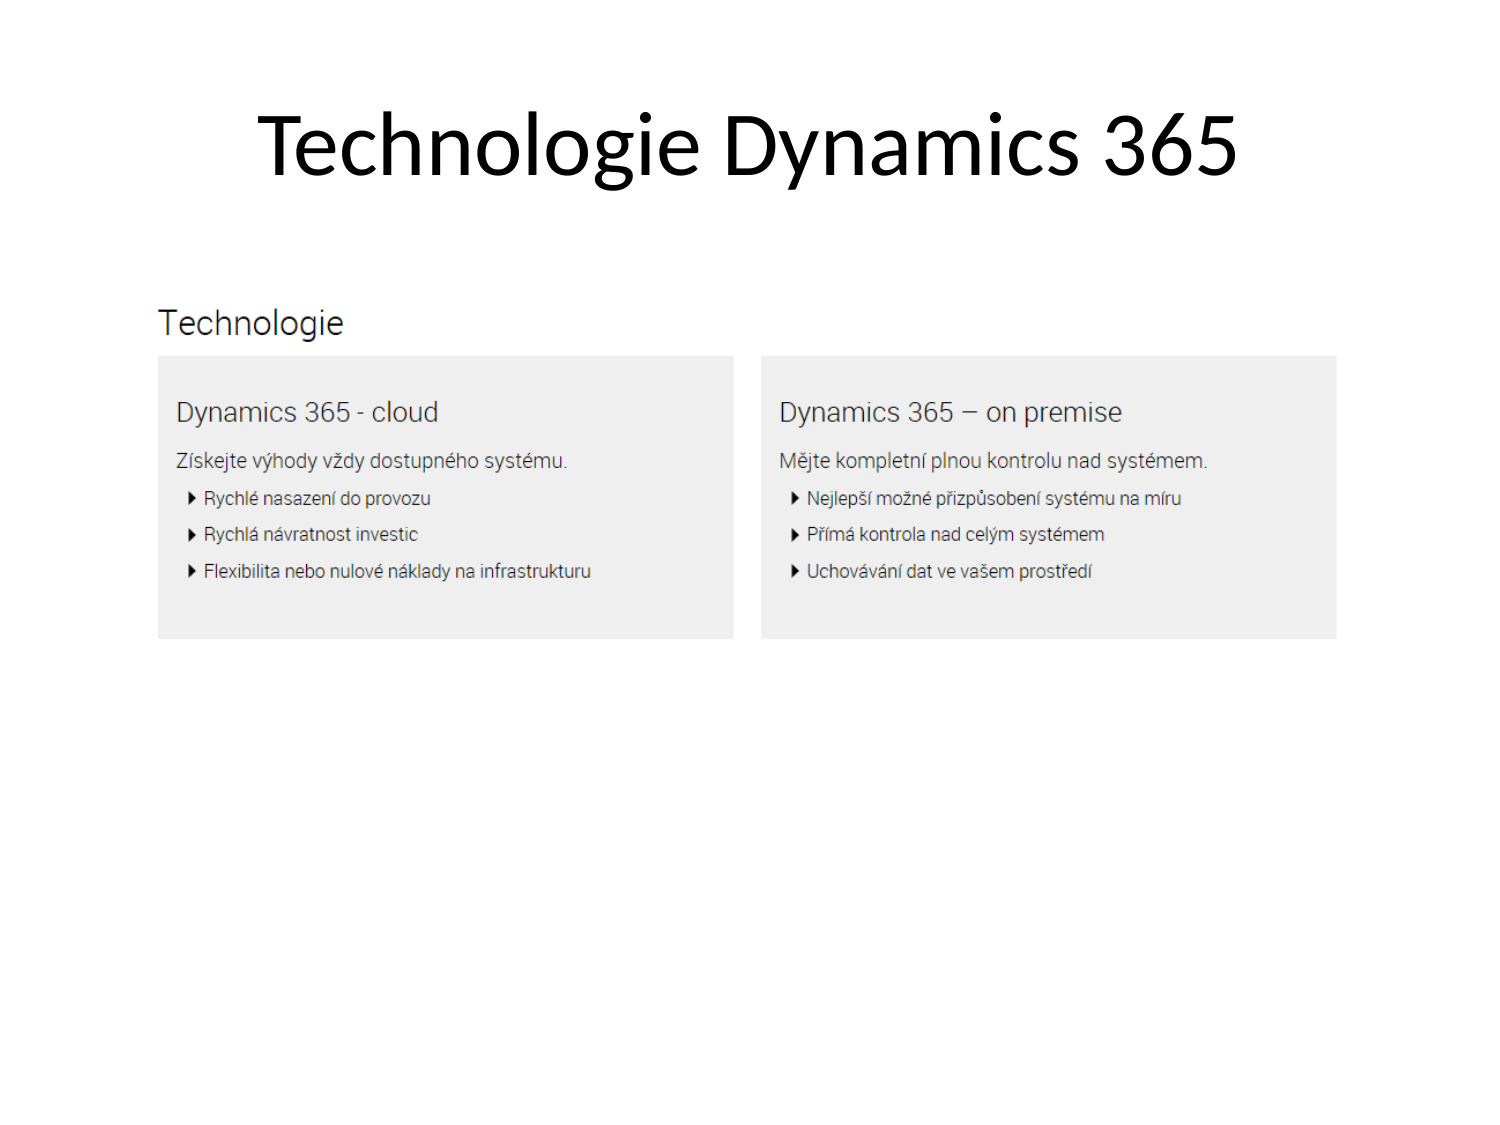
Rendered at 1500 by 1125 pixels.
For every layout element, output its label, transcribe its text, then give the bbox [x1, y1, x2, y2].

title Technologie Dynamics 365 [75, 45, 1425, 233]
picture [135, 290, 1354, 654]
